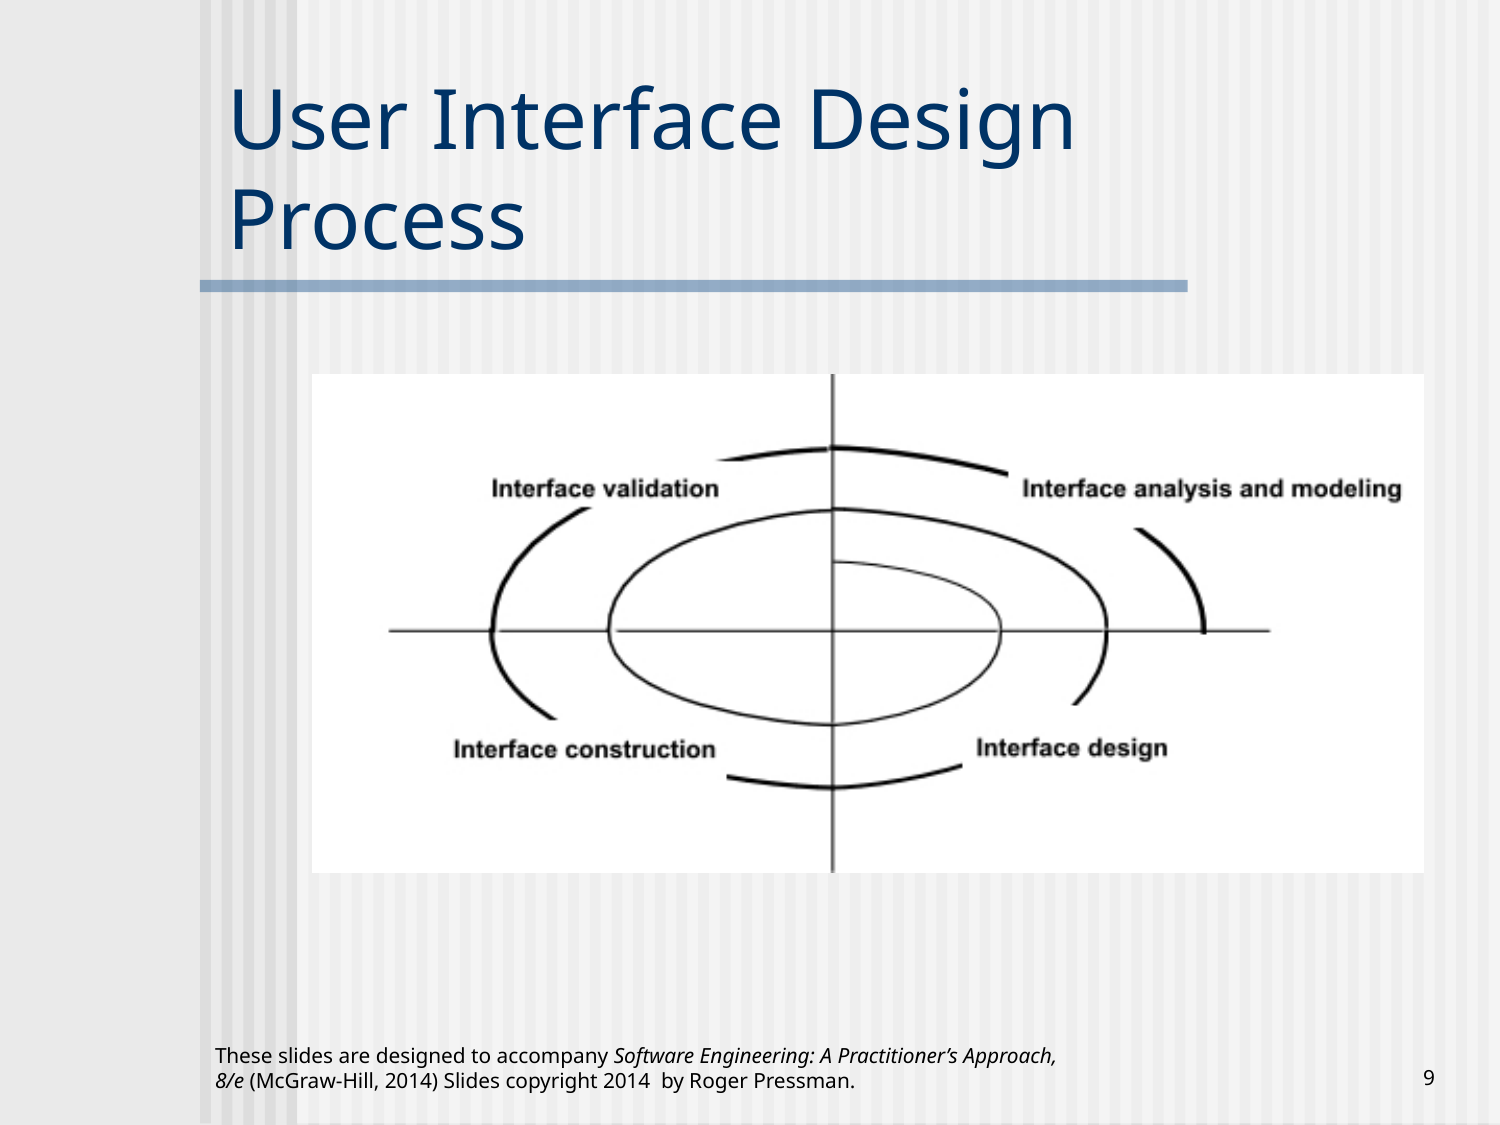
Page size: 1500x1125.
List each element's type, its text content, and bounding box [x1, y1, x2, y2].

text_box These slides are designed to accompany Software Engineering: A Practitioner’s Approach, 8/e (McGraw-Hill, 2014) Slides copyright 2014 by Roger Pressman. [199, 1024, 1100, 1100]
text_box ‹#› [1237, 1024, 1450, 1100]
picture [312, 374, 1424, 874]
title User Interface Design Process [212, 174, 1400, 274]
